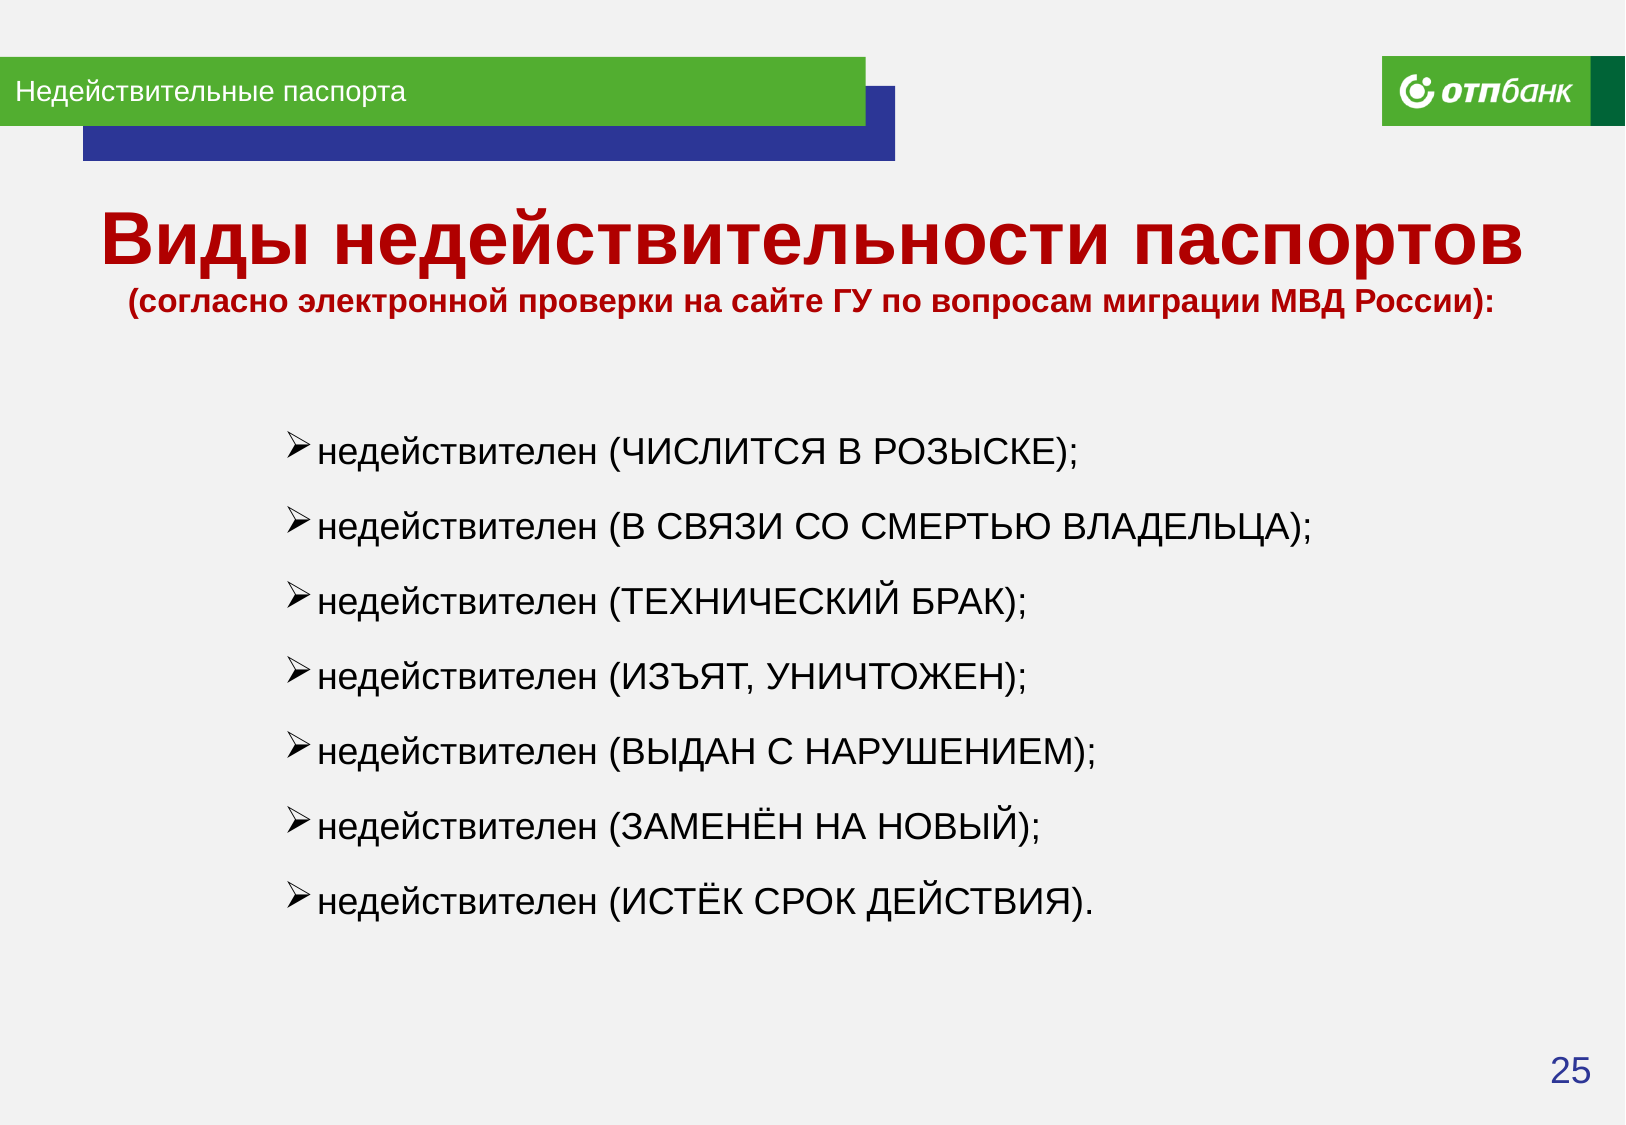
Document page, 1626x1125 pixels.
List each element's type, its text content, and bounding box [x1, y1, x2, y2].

picture [1382, 56, 1625, 126]
text_box Виды недействительности паспортов (согласно электронной проверки на сайте ГУ по вопросам миграции МВД России): [0, 160, 1625, 349]
list недействителен (ЧИСЛИТСЯ В РОЗЫСКЕ); недействителен (В СВЯЗИ СО СМЕРТЬЮ ВЛАДЕЛЬЦА); недействителен (ТЕХНИЧЕСКИЙ БРАК); недействителен (ИЗЪЯТ, УНИЧТОЖЕН); недействителен (ВЫДАН С НАРУШЕНИЕМ); недействителен (ЗАМЕНЁН НА НОВЫЙ); недействителен (ИСТЁК СРОК ДЕЙСТВИЯ). [269, 397, 1474, 934]
slide_number 25 [1526, 1035, 1616, 1102]
title Недействительные паспорта [0, 56, 860, 124]
